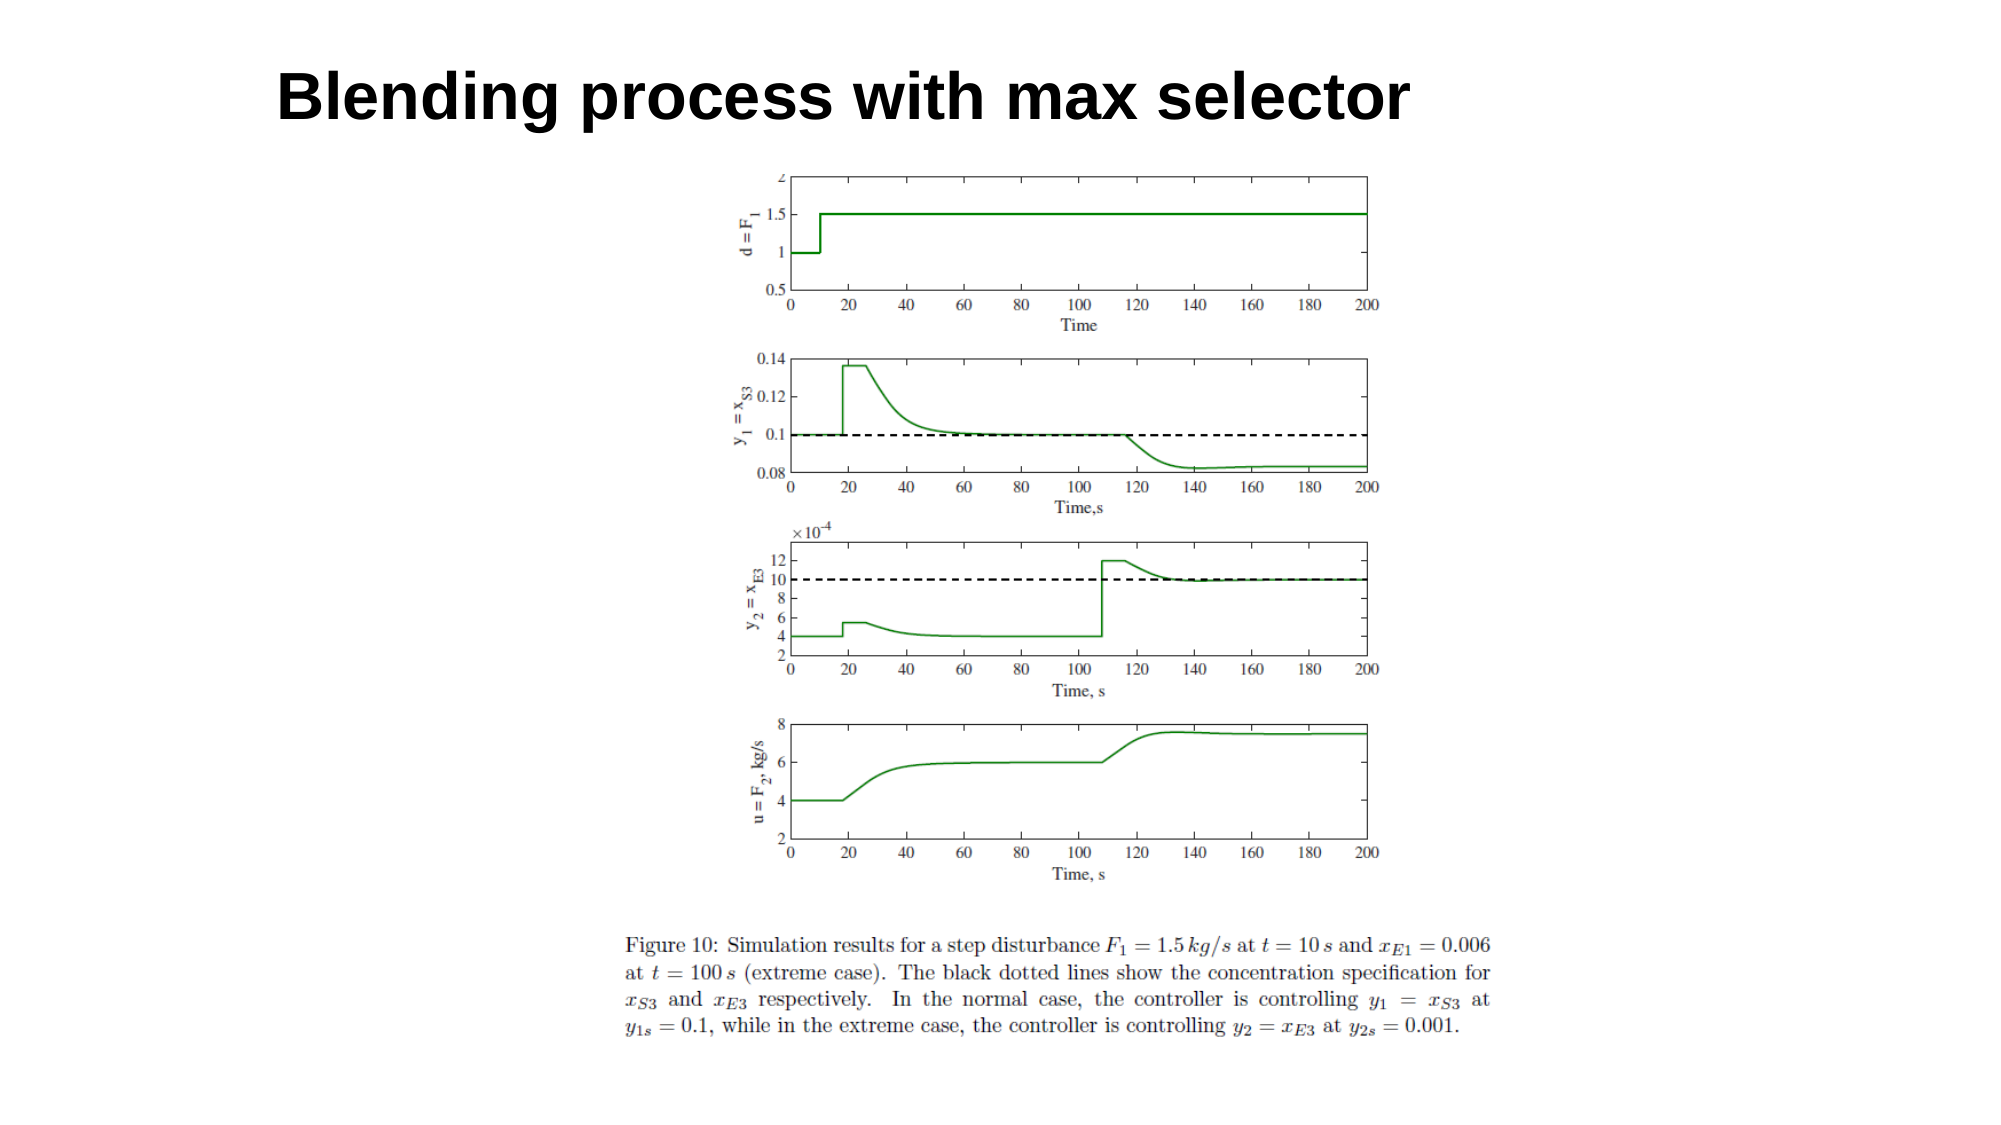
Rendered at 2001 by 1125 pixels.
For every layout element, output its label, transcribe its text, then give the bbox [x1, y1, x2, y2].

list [574, 174, 1533, 1054]
title Blending process with max selector [261, 45, 1882, 141]
